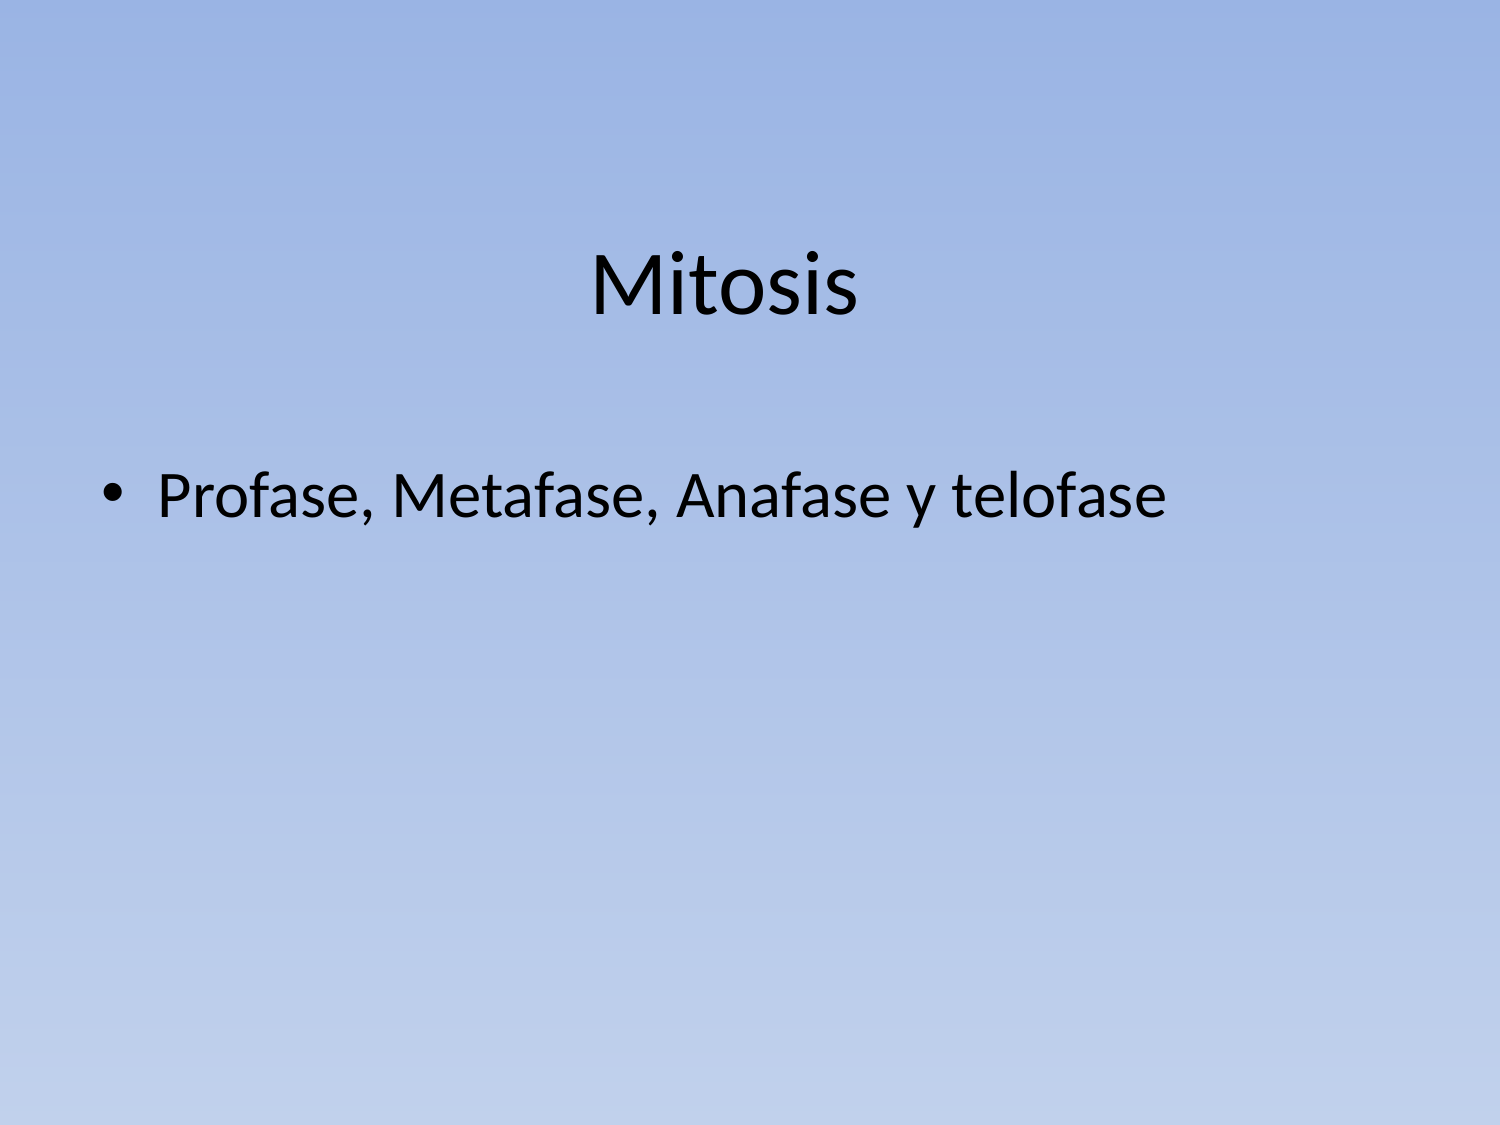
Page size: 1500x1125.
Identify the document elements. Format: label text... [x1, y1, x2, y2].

text_box Mitosis [86, 216, 1362, 440]
text_box Profase, Metafase, Anafase y telofase [86, 443, 1362, 598]
